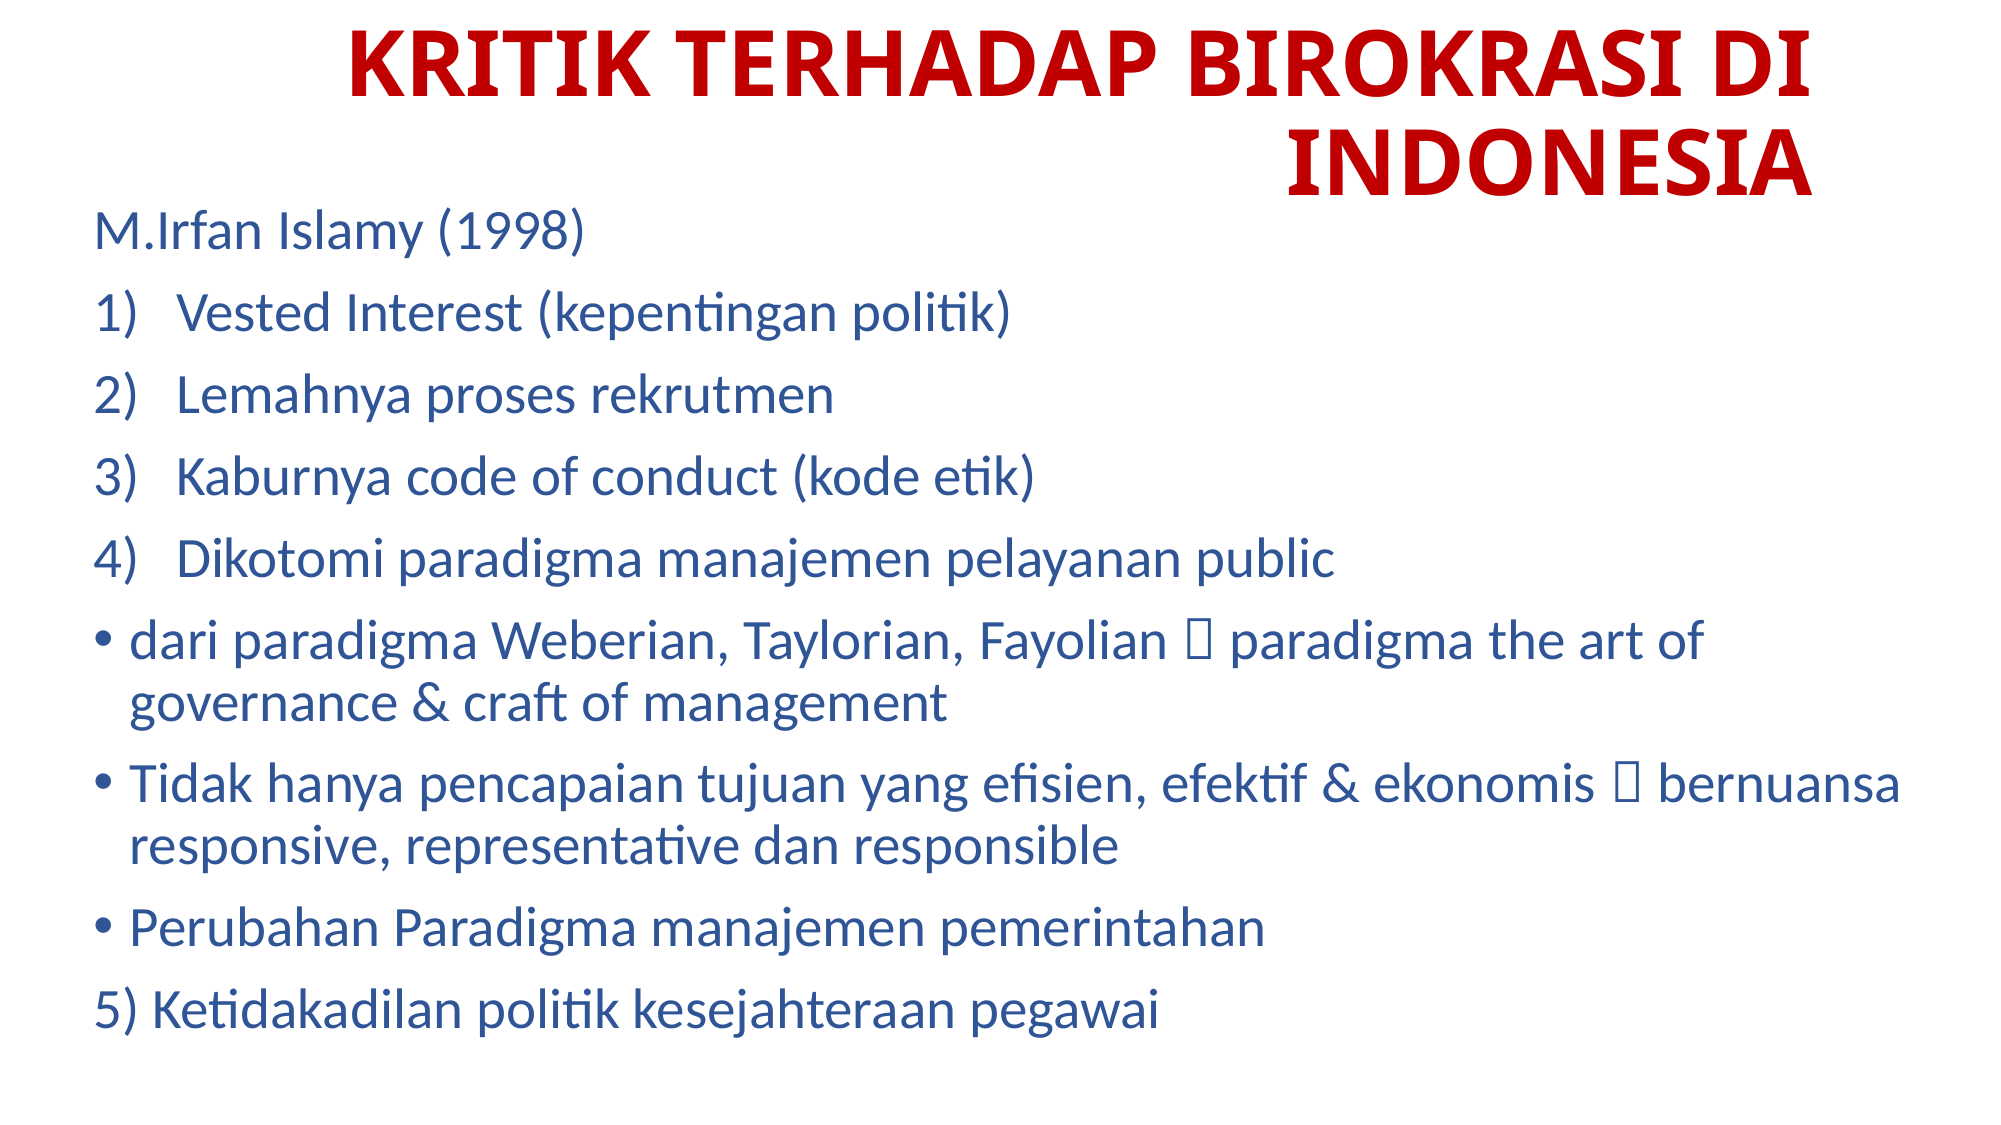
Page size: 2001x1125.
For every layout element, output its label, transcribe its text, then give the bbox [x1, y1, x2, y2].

list M.Irfan Islamy (1998) Vested Interest (kepentingan politik) Lemahnya proses rekrutmen Kaburnya code of conduct (kode etik) Dikotomi paradigma manajemen pelayanan public dari paradigma Weberian, Taylorian, Fayolian  paradigma the art of governance & craft of management Tidak hanya pencapaian tujuan yang efisien, efektif & ekonomis  bernuansa responsive, representative dan responsible Perubahan Paradigma manajemen pemerintahan 5) Ketidakadilan politik kesejahteraan pegawai [78, 192, 1936, 1057]
title KRITIK TERHADAP BIROKRASI DI INDONESIA [103, 40, 1829, 192]
